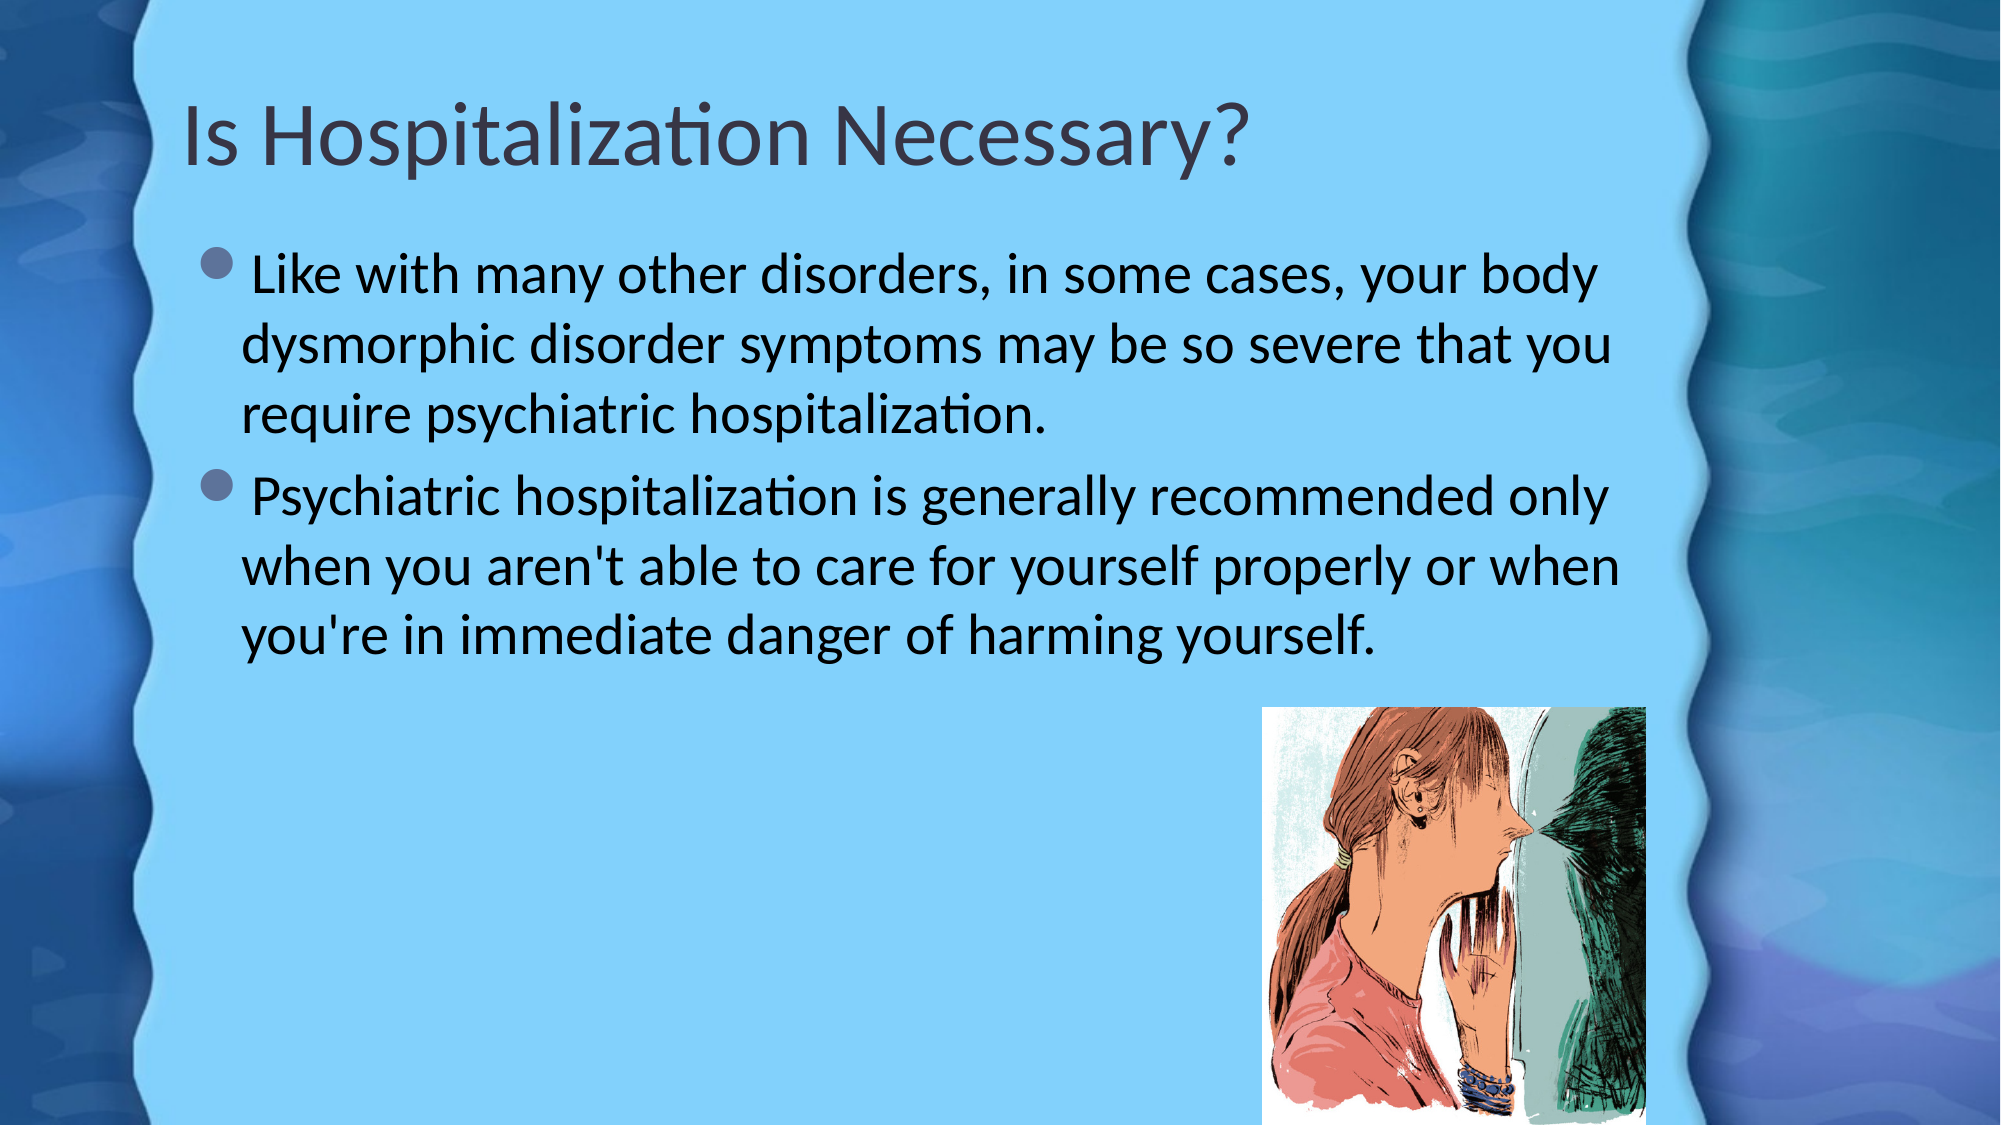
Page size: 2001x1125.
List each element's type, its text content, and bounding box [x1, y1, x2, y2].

list Like with many other disorders, in some cases, your body dysmorphic disorder symptoms may be so severe that you require psychiatric hospitalization. Psychiatric hospitalization is generally recommended only when you aren't able to care for yourself properly or when you're in immediate danger of harming yourself. [181, 228, 1669, 1038]
title Is Hospitalization Necessary? [181, 26, 1669, 184]
picture [0, 0, 2001, 1125]
